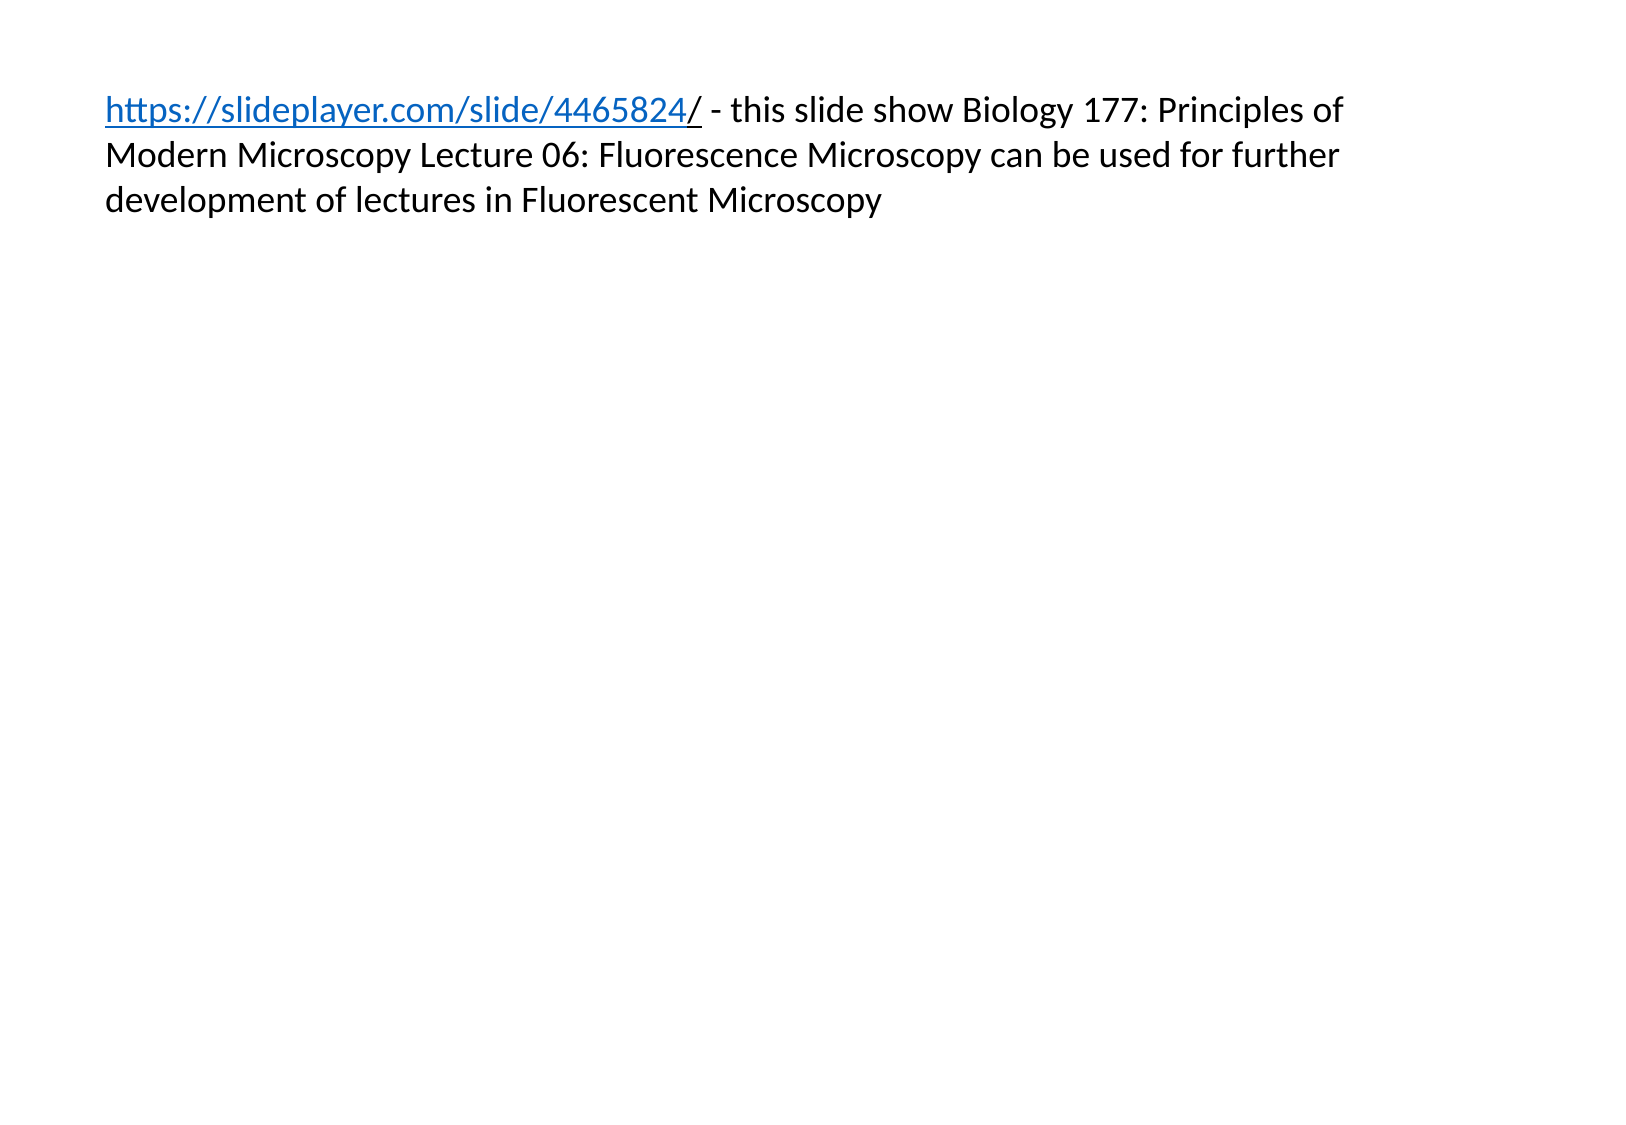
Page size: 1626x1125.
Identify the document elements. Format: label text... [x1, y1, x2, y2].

text_box https://slideplayer.com/slide/4465824/ - this slide show Biology 177: Principles of Modern Microscopy Lecture 06: Fluorescence Microscopy can be used for further development of lectures in Fluorescent Microscopy [90, 78, 1488, 228]
